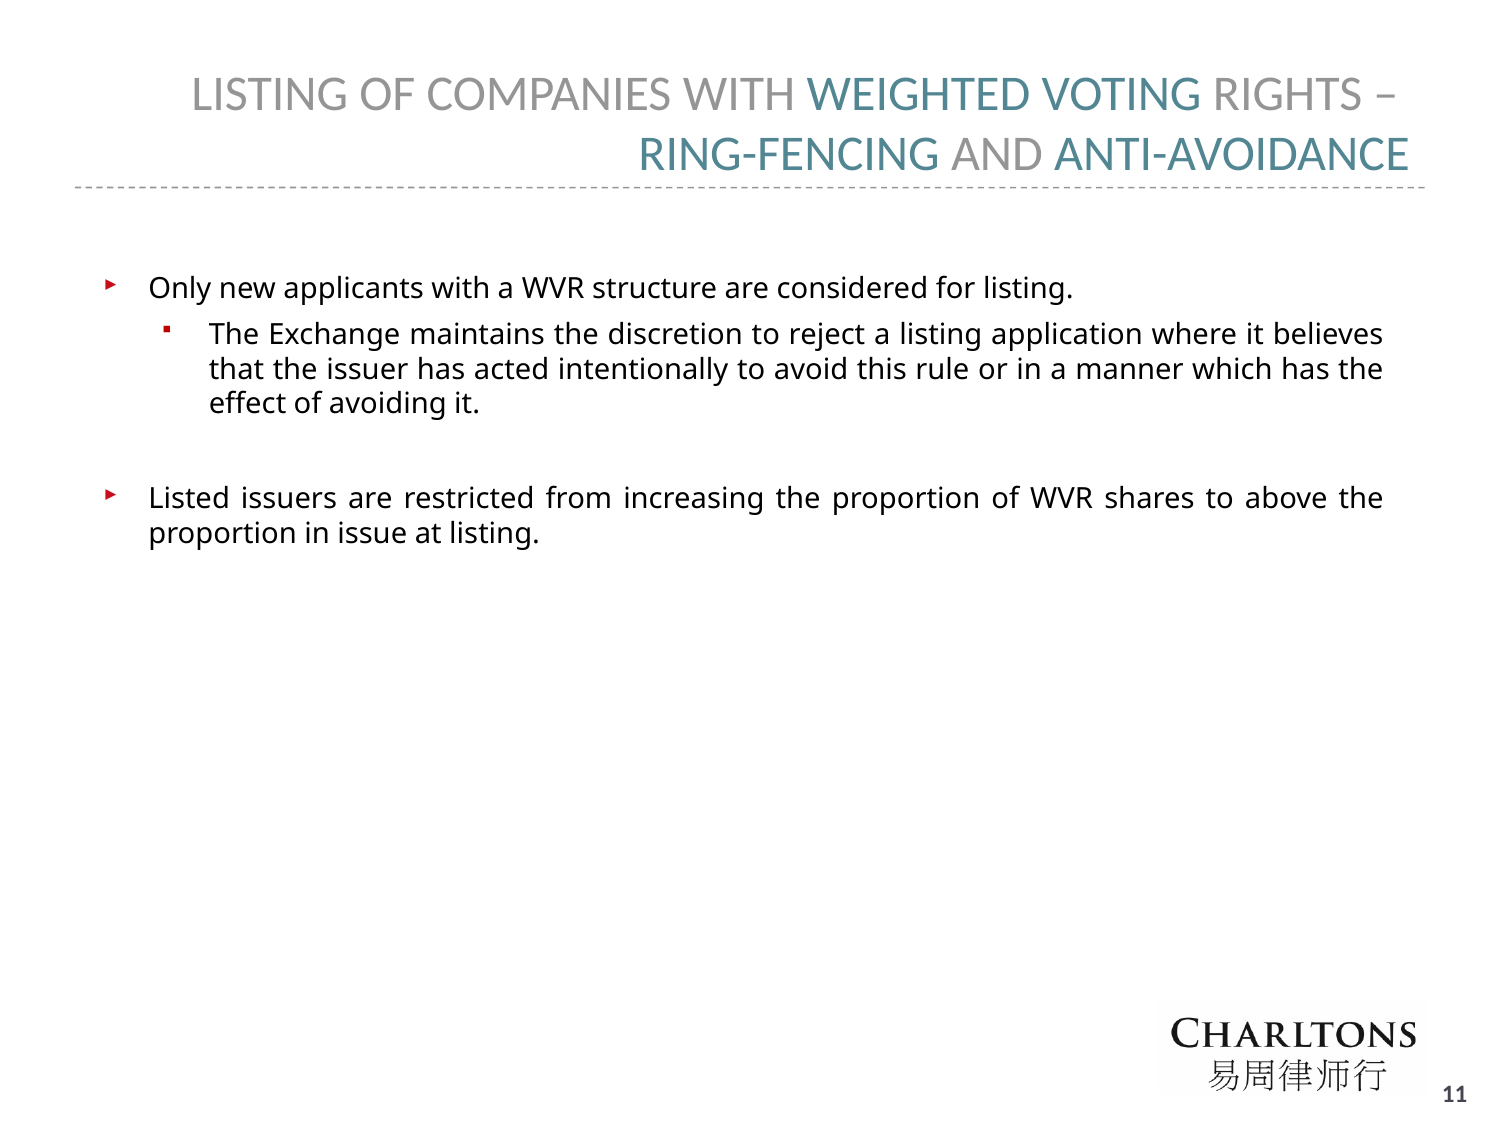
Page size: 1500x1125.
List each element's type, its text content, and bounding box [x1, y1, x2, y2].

list Only new applicants with a WVR structure are considered for listing. The Exchange maintains the discretion to reject a listing application where it believes that the issuer has acted intentionally to avoid this rule or in a manner which has the effect of avoiding it. Listed issuers are restricted from increasing the proportion of WVR shares to above the proportion in issue at listing. [88, 214, 1400, 1010]
picture [1158, 999, 1428, 1070]
slide_number 10 [1157, 1070, 1483, 1107]
title LISTING OF COMPANIES WITH WEIGHTED VOTING RIGHTS – RING-FENCING AND ANTI-AVOIDANCE [75, 24, 1425, 188]
